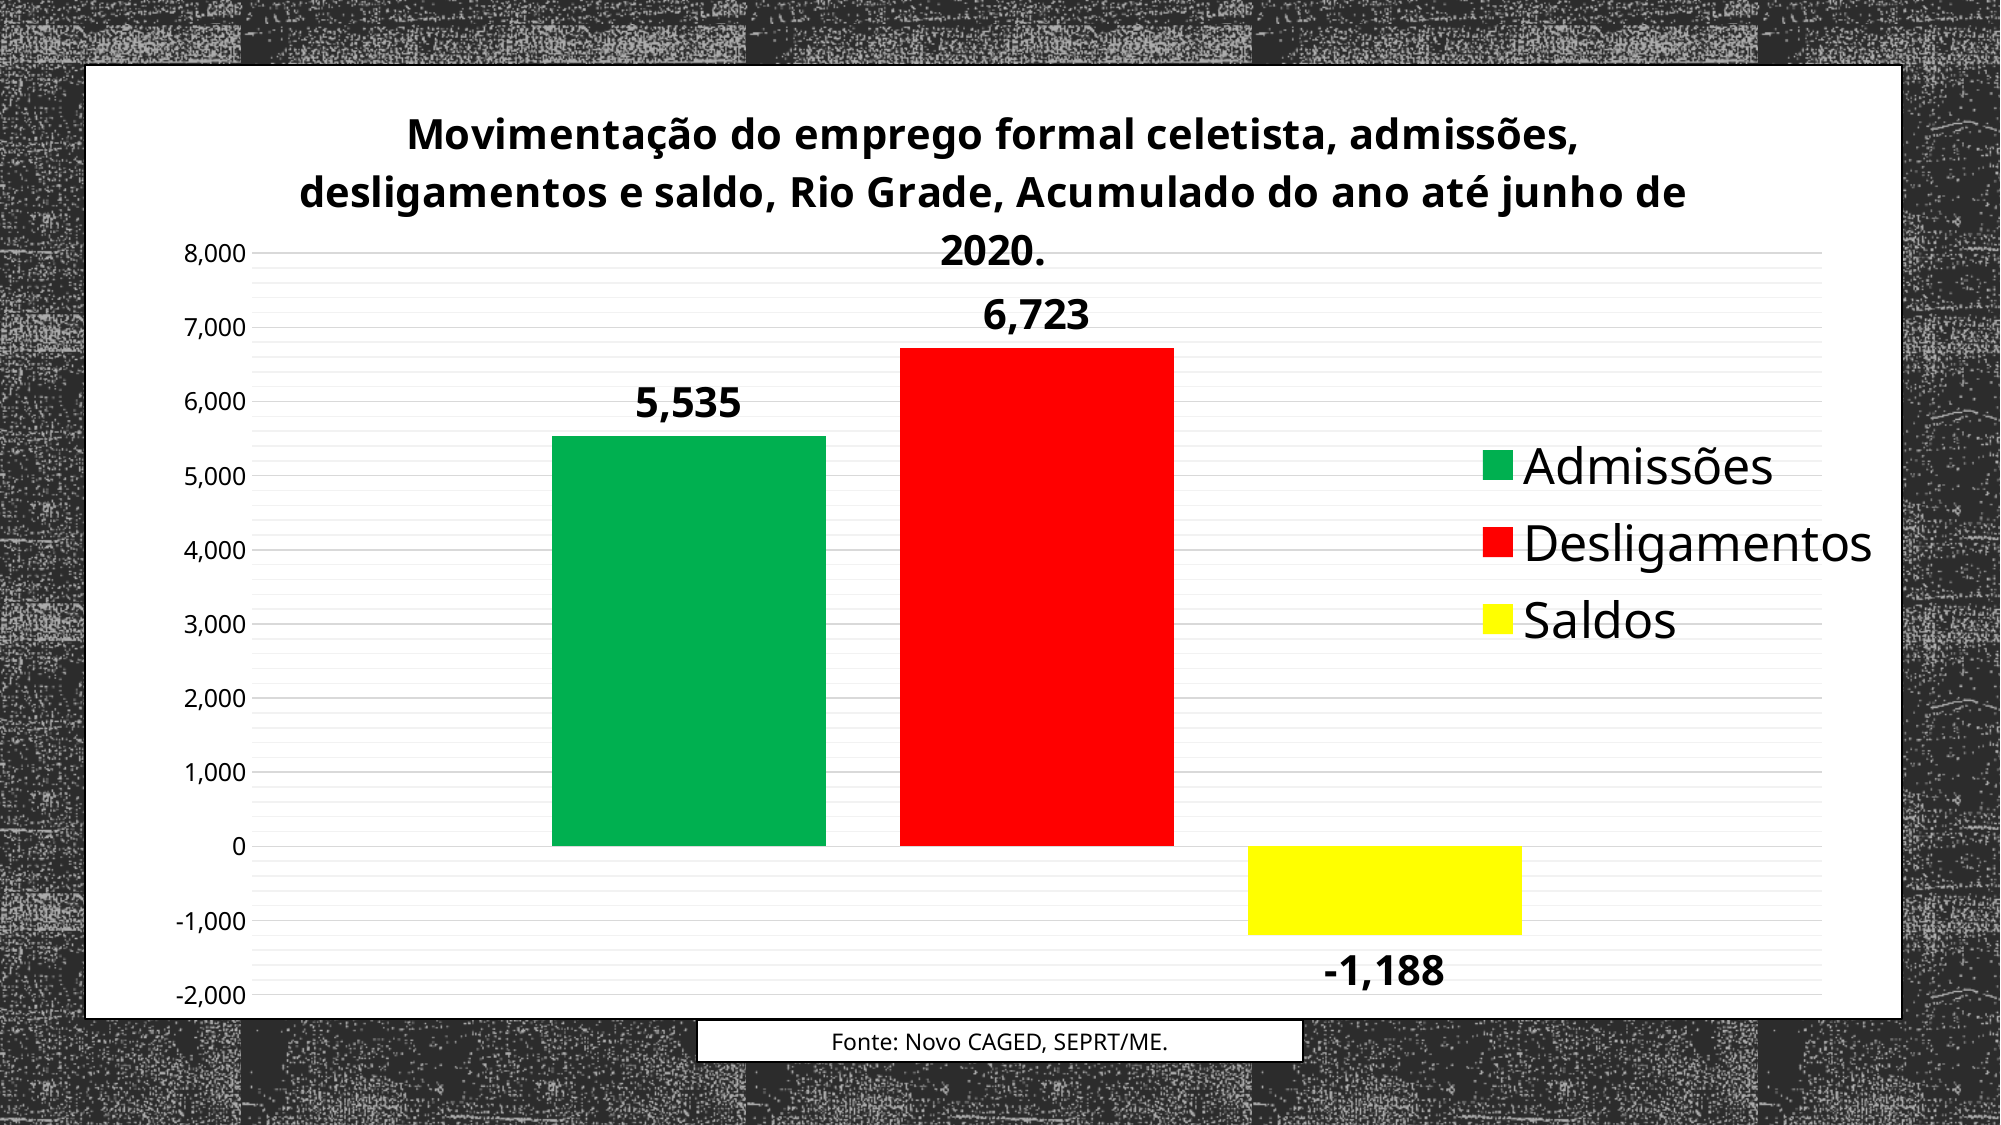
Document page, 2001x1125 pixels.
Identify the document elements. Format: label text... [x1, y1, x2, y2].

chart [84, 64, 1902, 1018]
chart [88, 68, 1900, 1017]
text_box [0, 0, 2000, 1125]
text_box Fonte: Novo CAGED, SEPRT/ME. [696, 1021, 1304, 1063]
